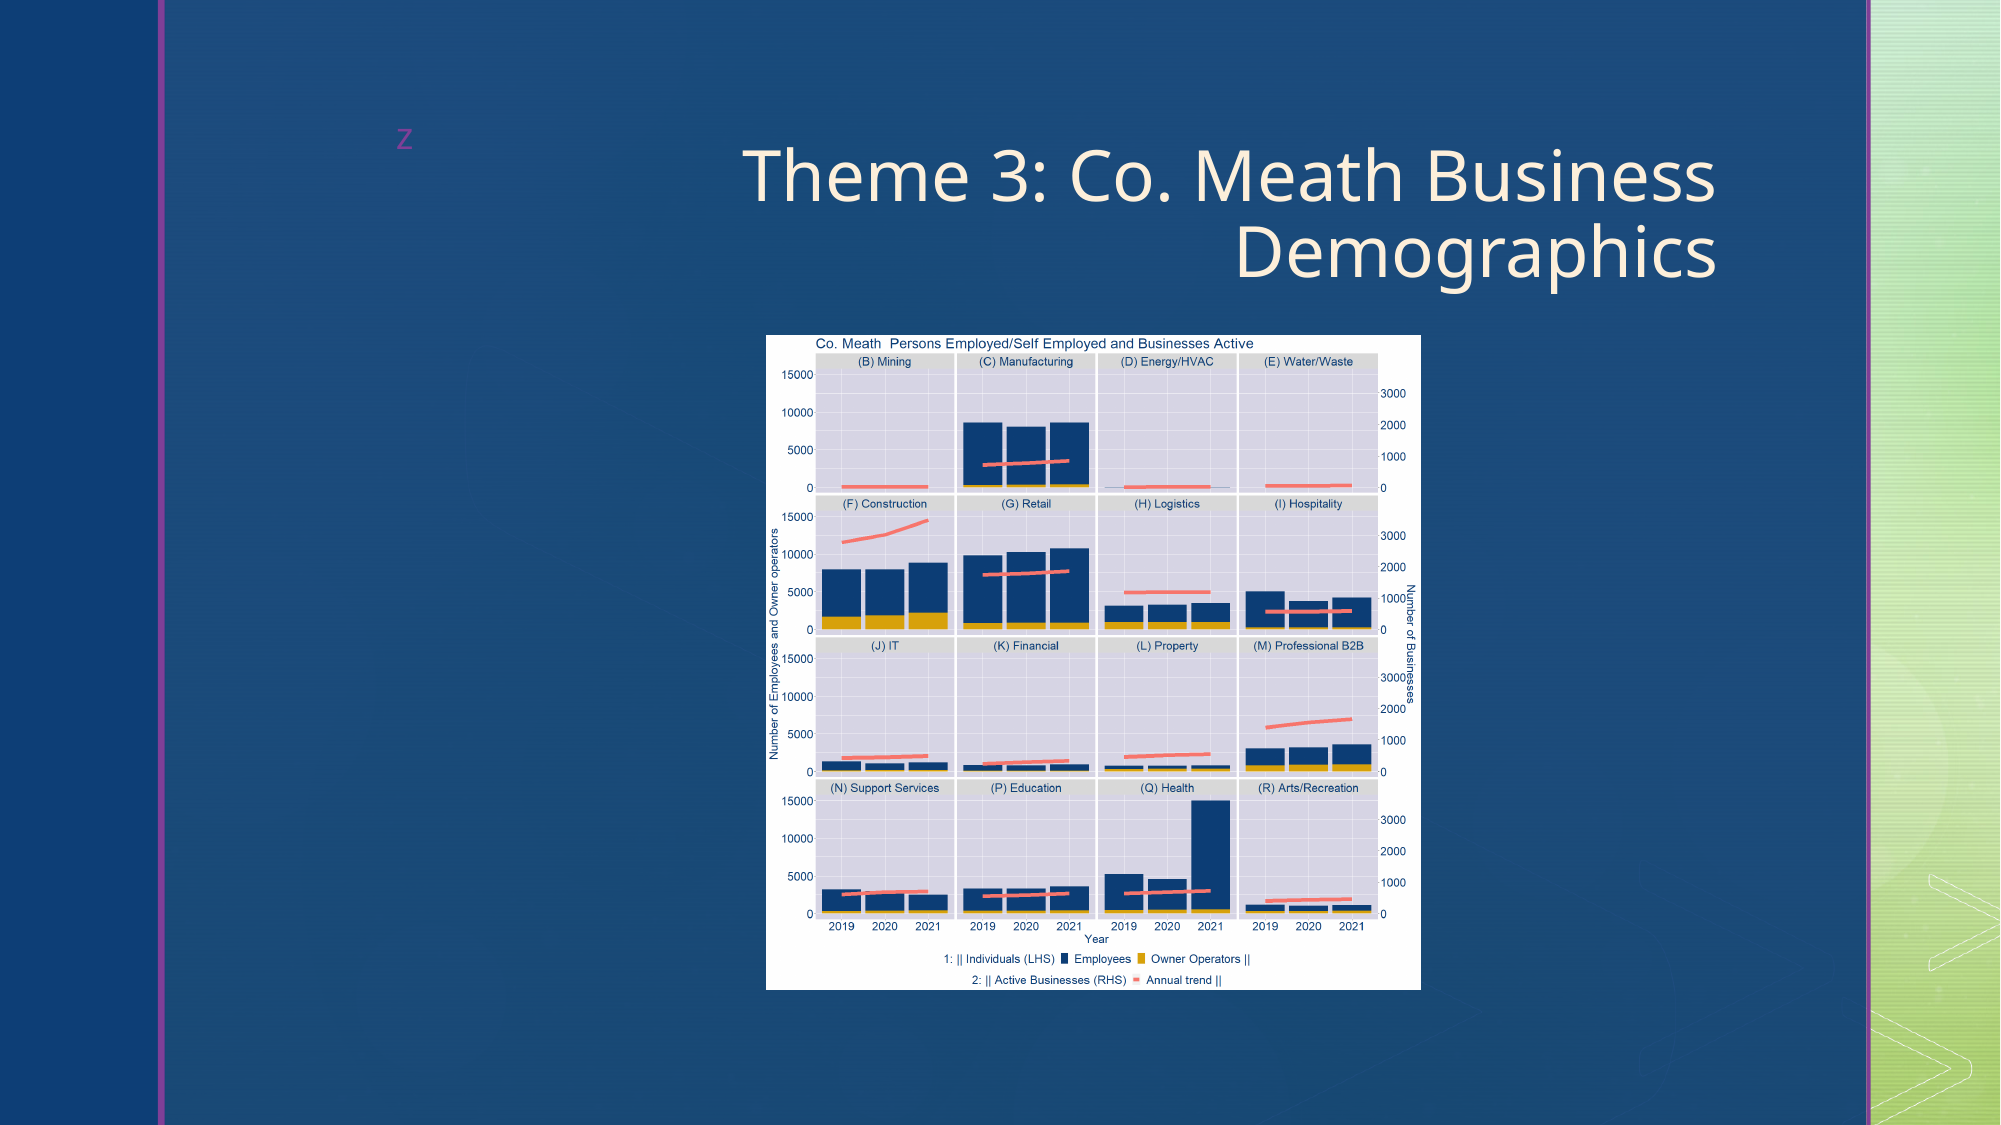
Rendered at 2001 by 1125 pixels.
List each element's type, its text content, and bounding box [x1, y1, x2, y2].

title Theme 3: Co. Meath Business Demographics [428, 132, 1734, 310]
picture [1871, 0, 2001, 1125]
picture [766, 335, 1422, 990]
